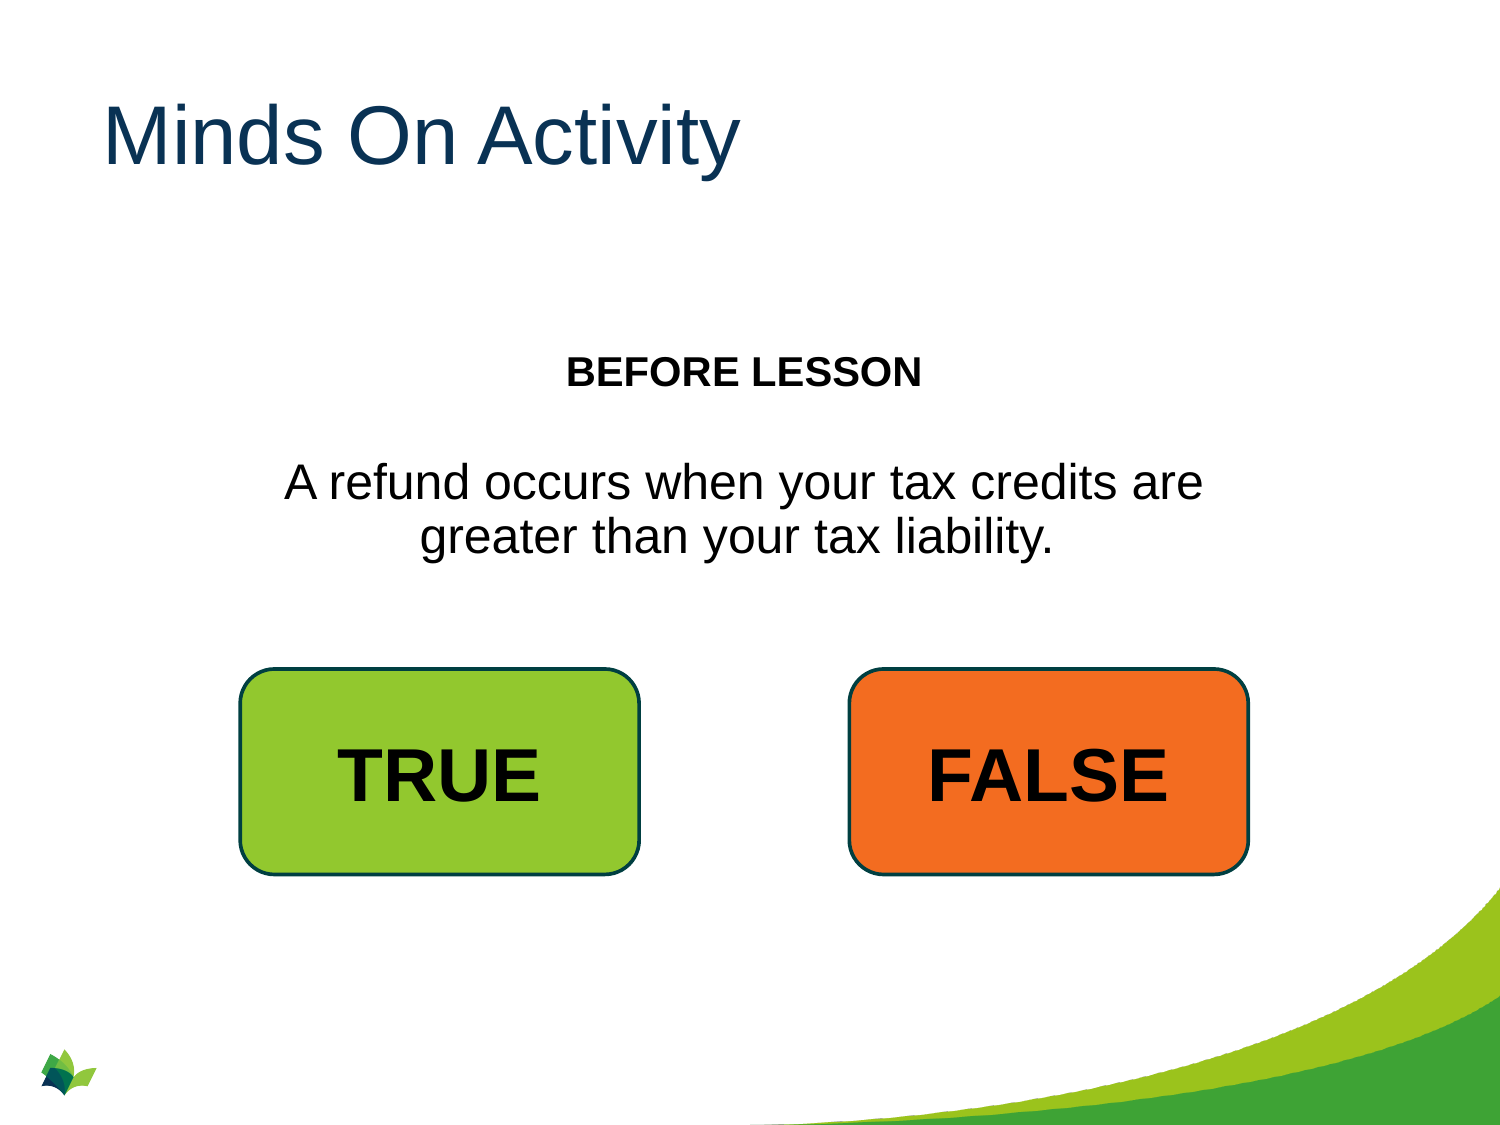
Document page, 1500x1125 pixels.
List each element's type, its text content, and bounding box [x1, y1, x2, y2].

picture [0, 299, 1500, 1125]
text_box FALSE [847, 666, 1251, 877]
text_box TRUE [238, 666, 642, 877]
list BEFORE LESSON A refund occurs when your tax credits are greater than your tax liability. [240, 343, 1249, 654]
title Minds On Activity [87, 29, 1500, 247]
